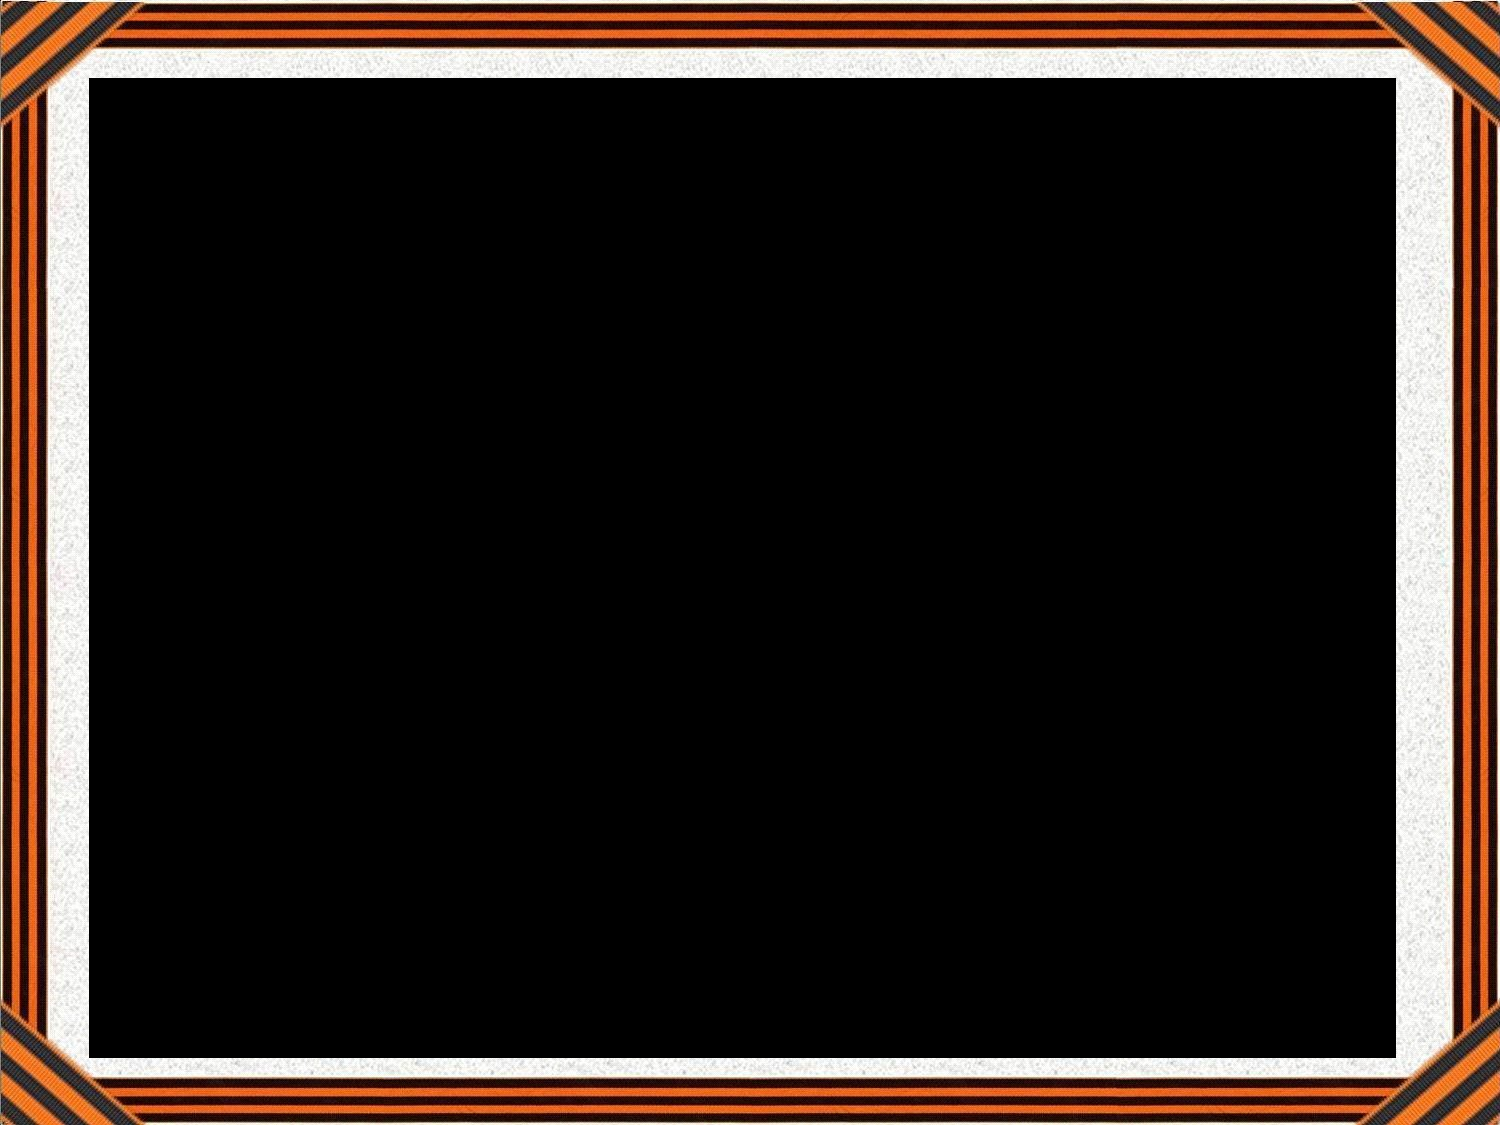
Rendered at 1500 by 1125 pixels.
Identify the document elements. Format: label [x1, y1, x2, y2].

picture [0, 0, 1500, 1125]
list [88, 77, 1397, 1060]
